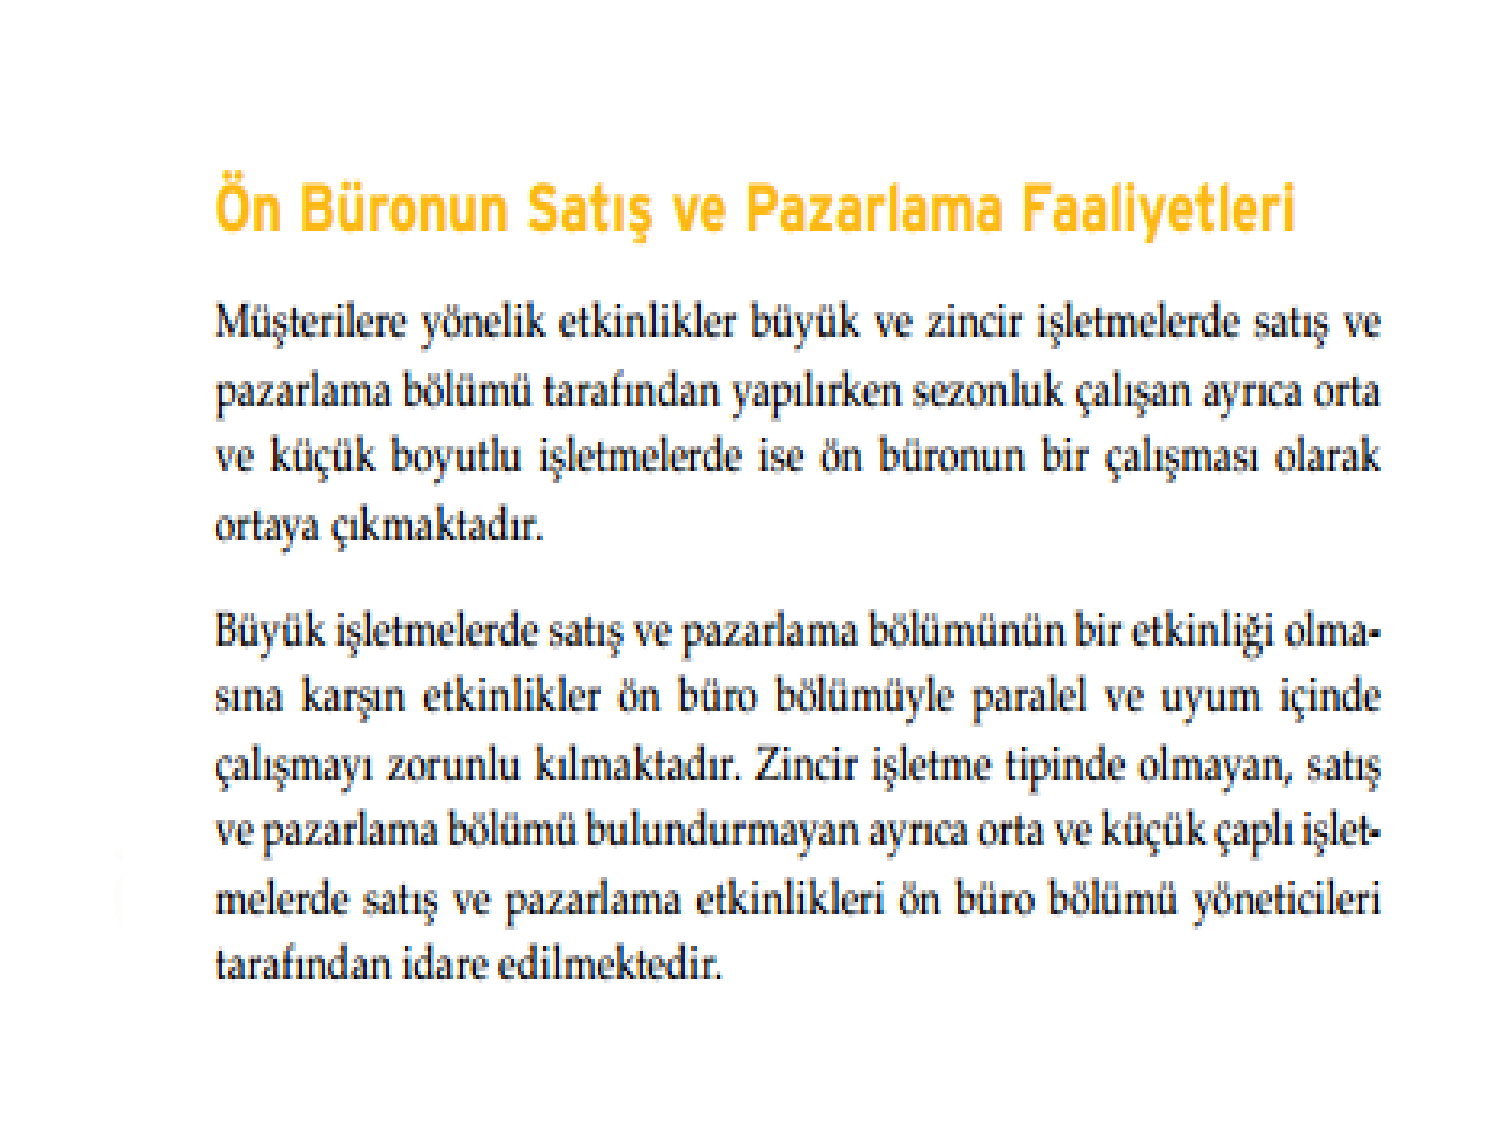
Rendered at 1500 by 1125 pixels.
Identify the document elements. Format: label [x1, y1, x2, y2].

picture [123, 89, 1459, 1012]
